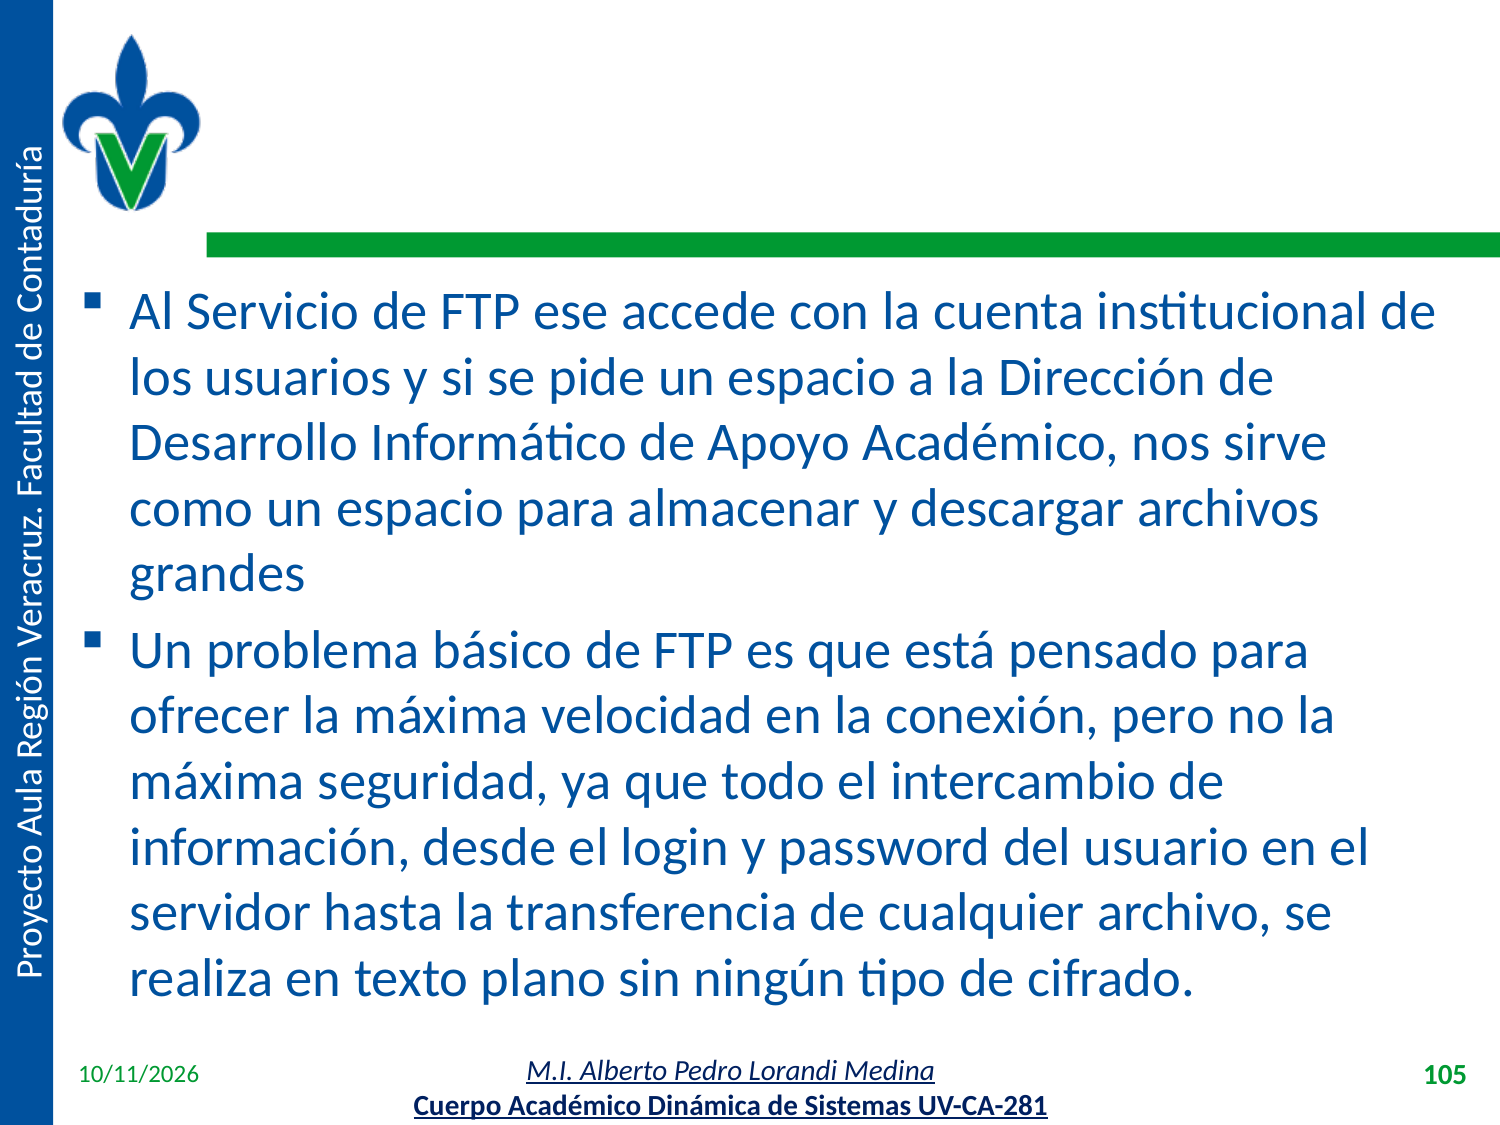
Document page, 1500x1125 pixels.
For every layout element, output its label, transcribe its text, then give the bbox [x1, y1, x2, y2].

list Al Servicio de FTP ese accede con la cuenta institucional de los usuarios y si se pide un espacio a la Dirección de Desarrollo Informático de Apoyo Académico, nos sirve como un espacio para almacenar y descargar archivos grandes Un problema básico de FTP es que está pensado para ofrecer la máxima velocidad en la conexión, pero no la máxima seguridad, ya que todo el intercambio de información, desde el login y password del usuario en el servidor hasta la transferencia de cualquier archivo, se realiza en texto plano sin ningún tipo de cifrado. [64, 267, 1471, 1024]
slide_number 105 [1352, 1042, 1483, 1103]
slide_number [63, 1042, 231, 1103]
picture [55, 30, 207, 220]
